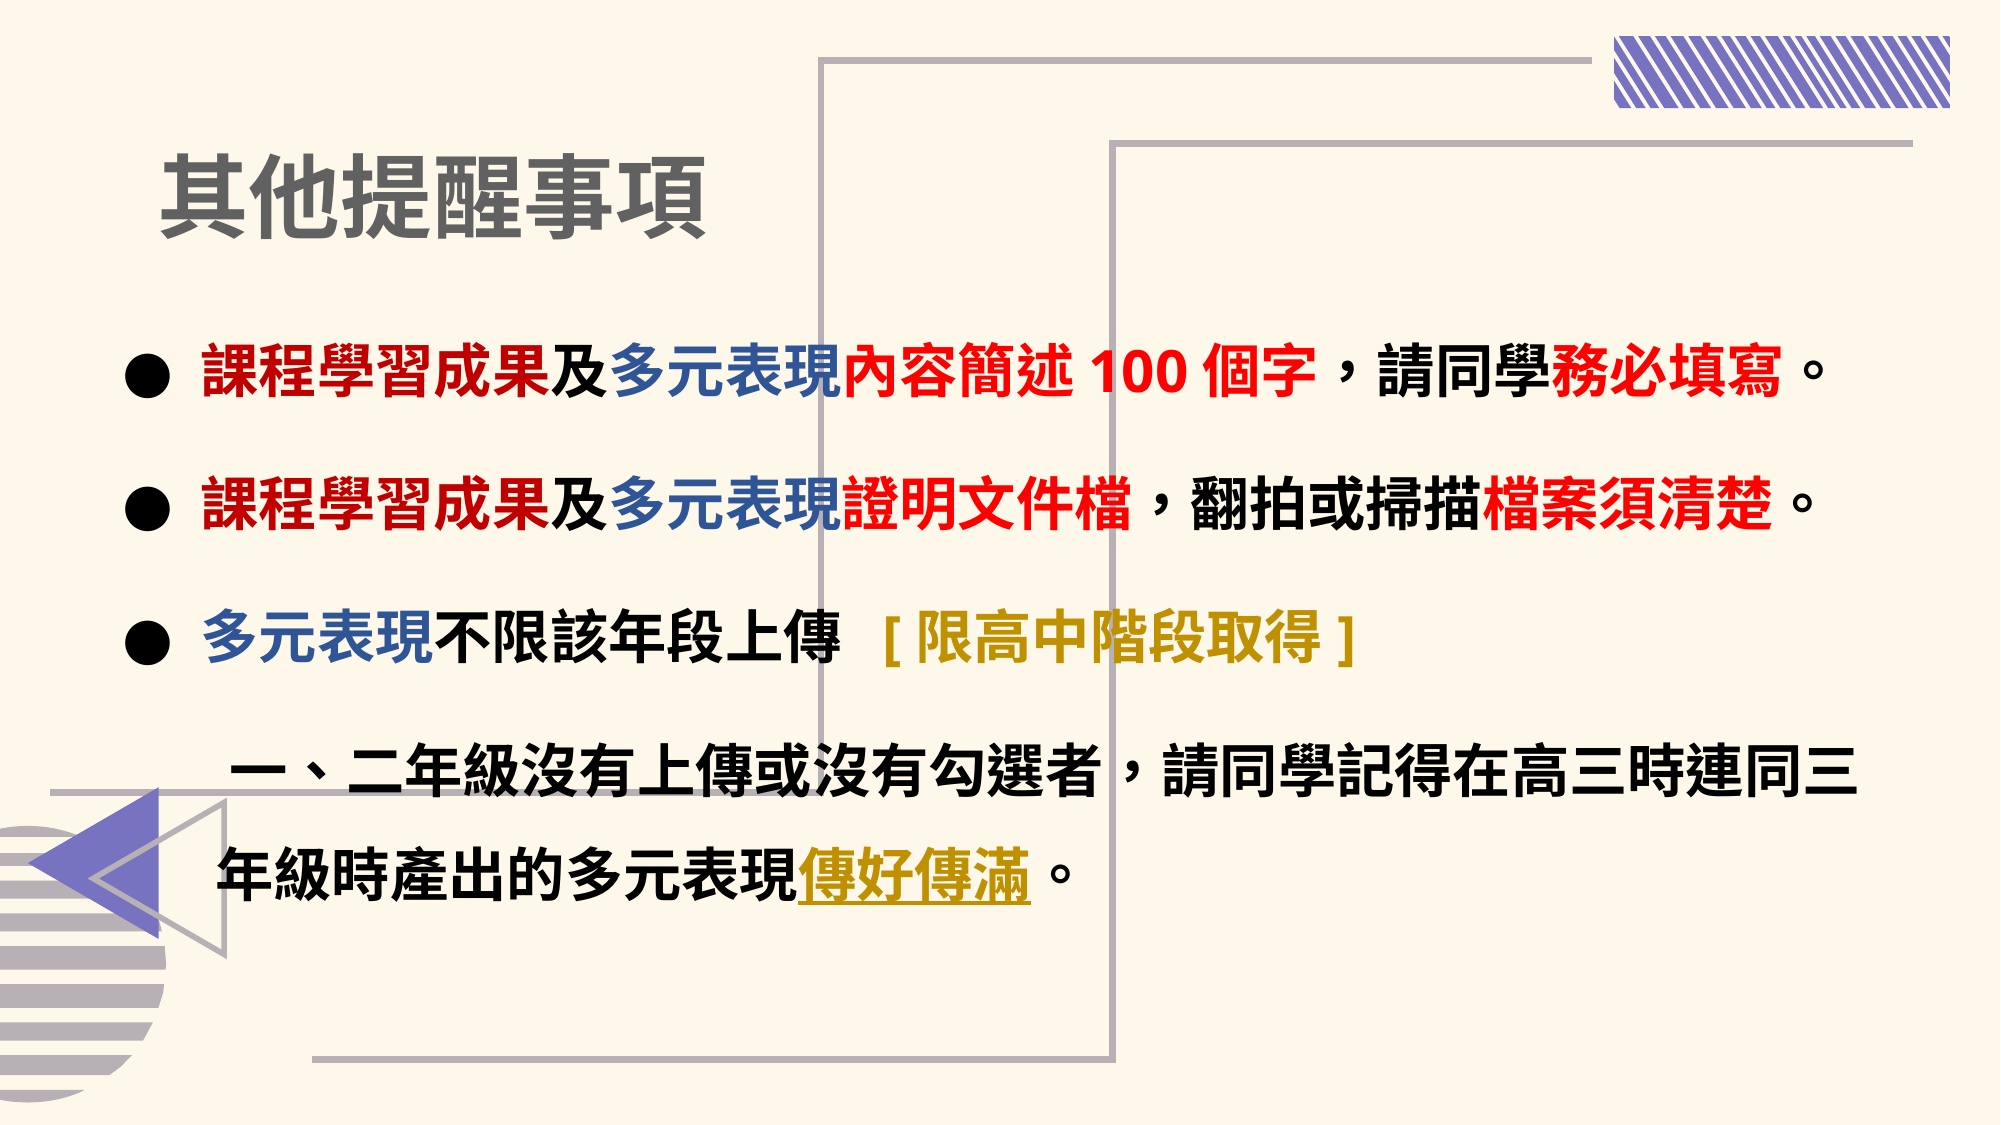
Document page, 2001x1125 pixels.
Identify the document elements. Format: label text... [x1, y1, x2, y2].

text_box 課程學習成果及多元表現內容簡述100個字，請同學務必填寫。 課程學習成果及多元表現證明文件檔，翻拍或掃描檔案須清楚。 多元表現不限該年段上傳 [限高中階段取得] 一、二年級沒有上傳或沒有勾選者，請同學記得在高三時連同三 年級時產出的多元表現傳好傳滿。 [122, 294, 1890, 912]
text_box 其他提醒事項 [157, 122, 1386, 258]
